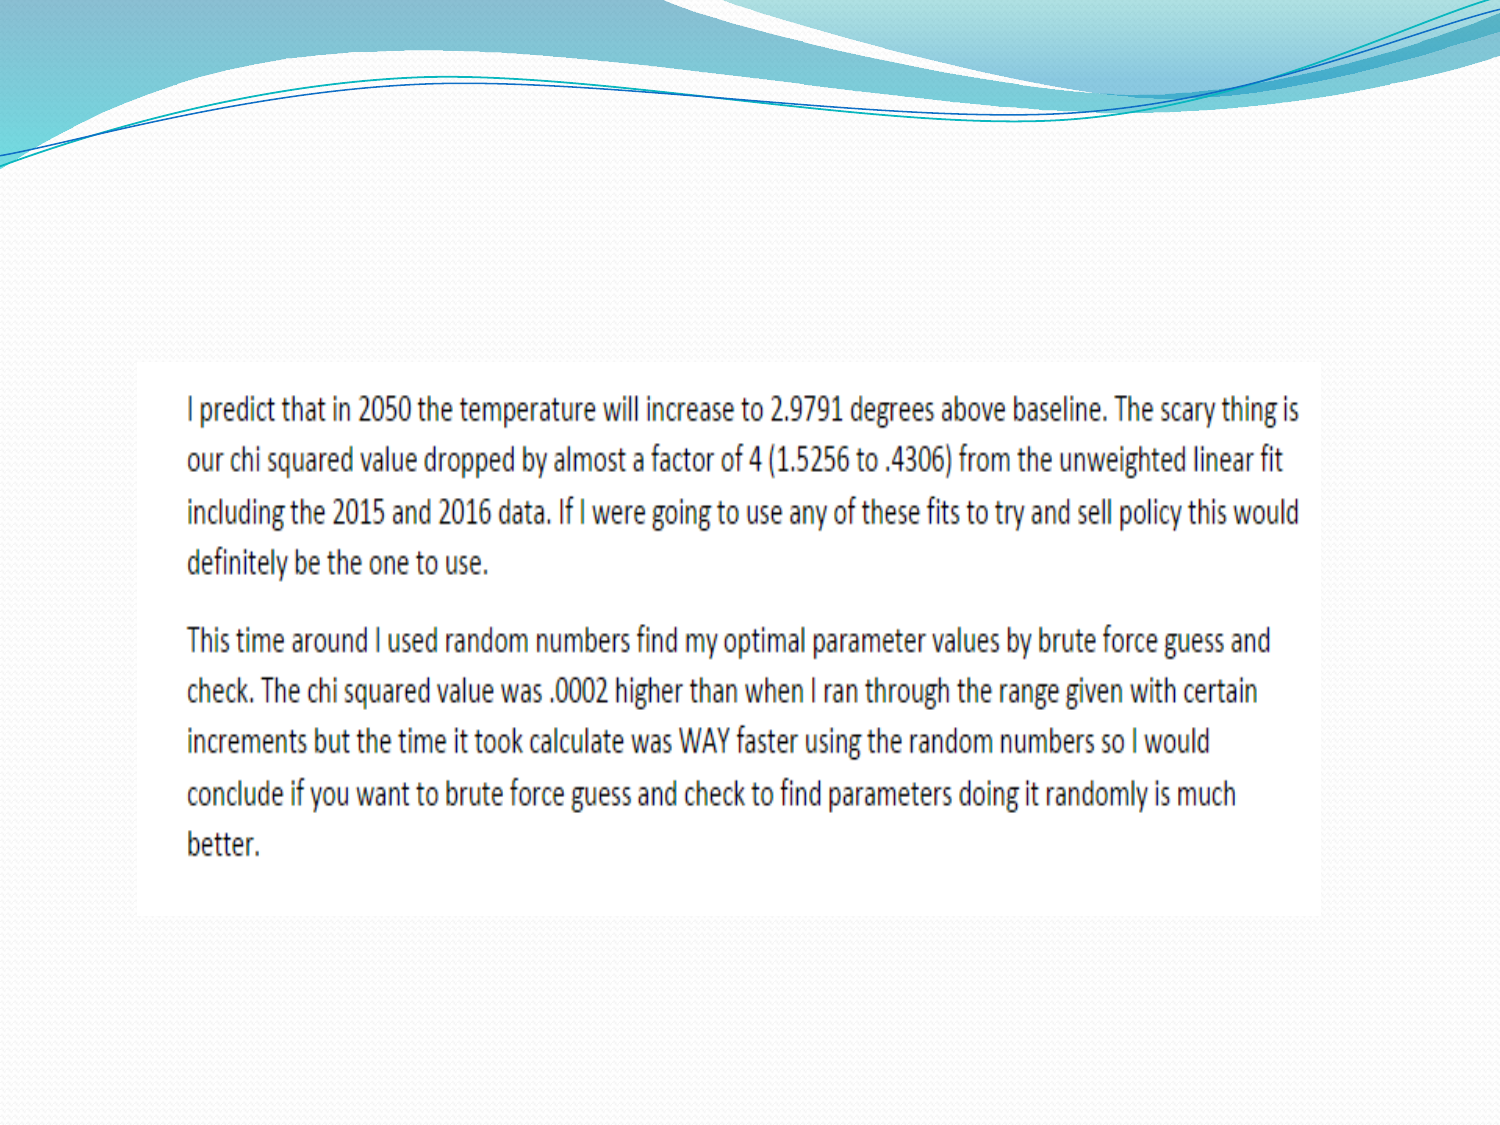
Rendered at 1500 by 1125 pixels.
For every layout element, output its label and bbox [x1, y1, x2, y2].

picture [137, 362, 1321, 916]
